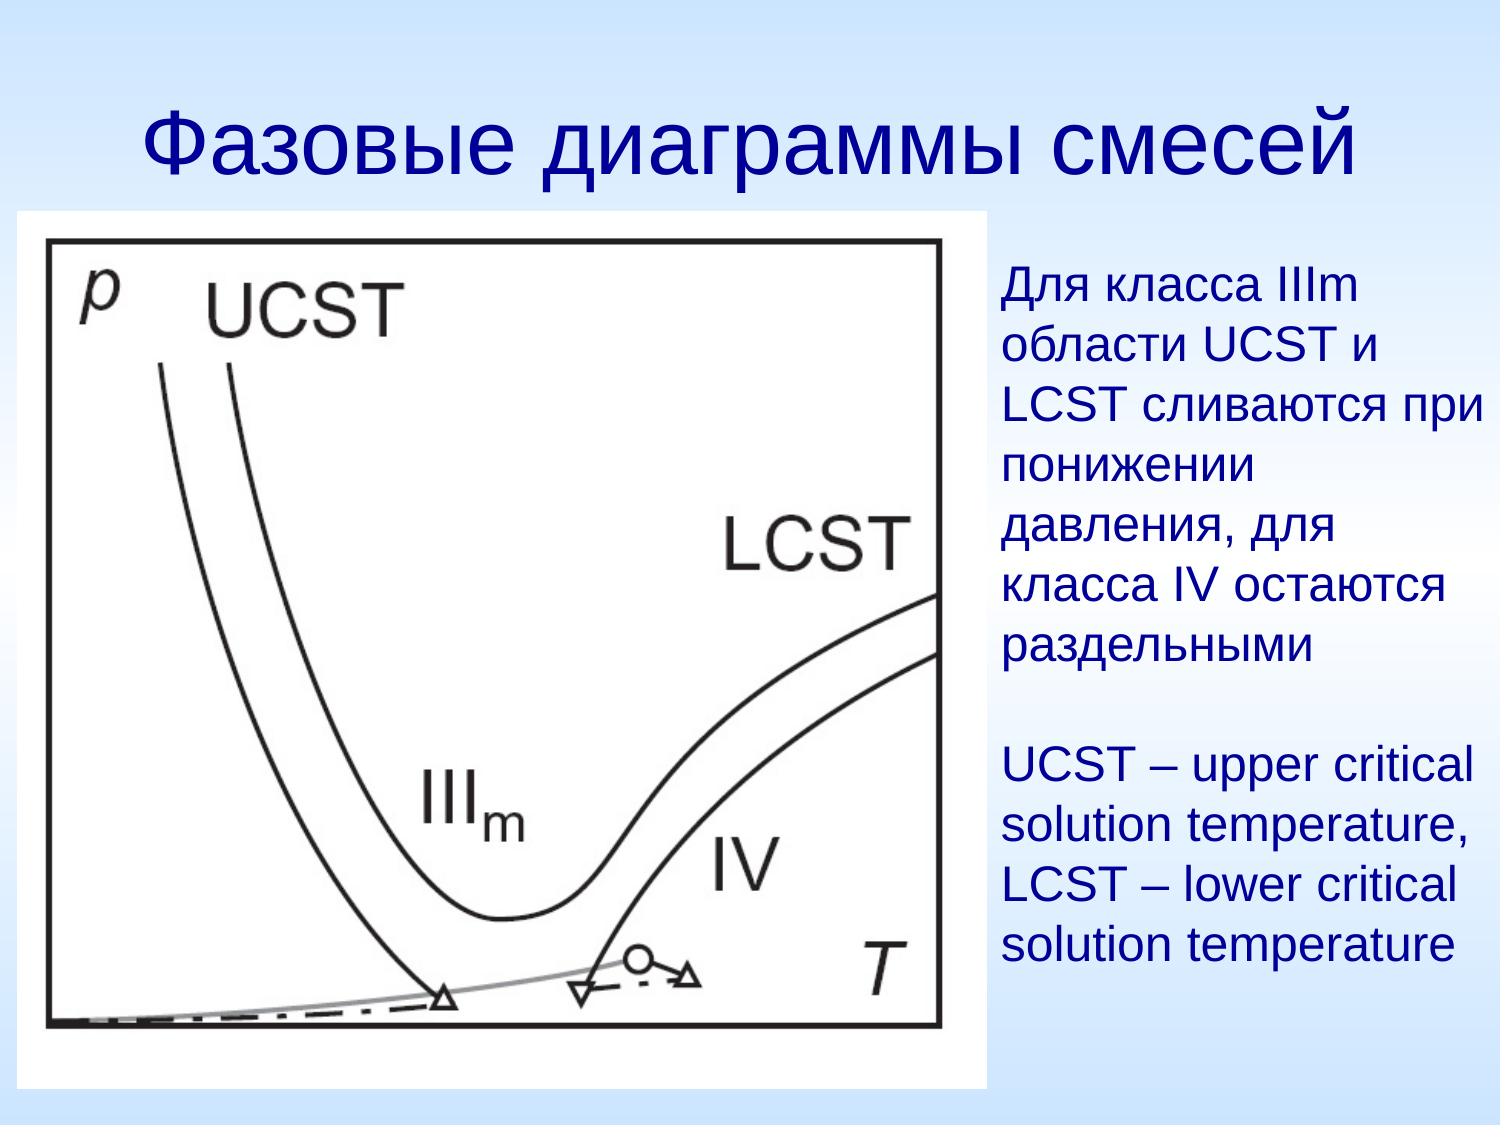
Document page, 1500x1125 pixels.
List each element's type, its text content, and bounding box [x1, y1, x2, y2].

title Фазовые диаграммы смесей [112, 44, 1388, 232]
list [17, 211, 987, 1089]
text_box Для класса IIIm области UCST и LCST сливаются при понижении давления, для класса IV остаются раздельными UCST – upper critical solution temperature, LCST – lower critical solution temperature [991, 243, 1500, 1039]
